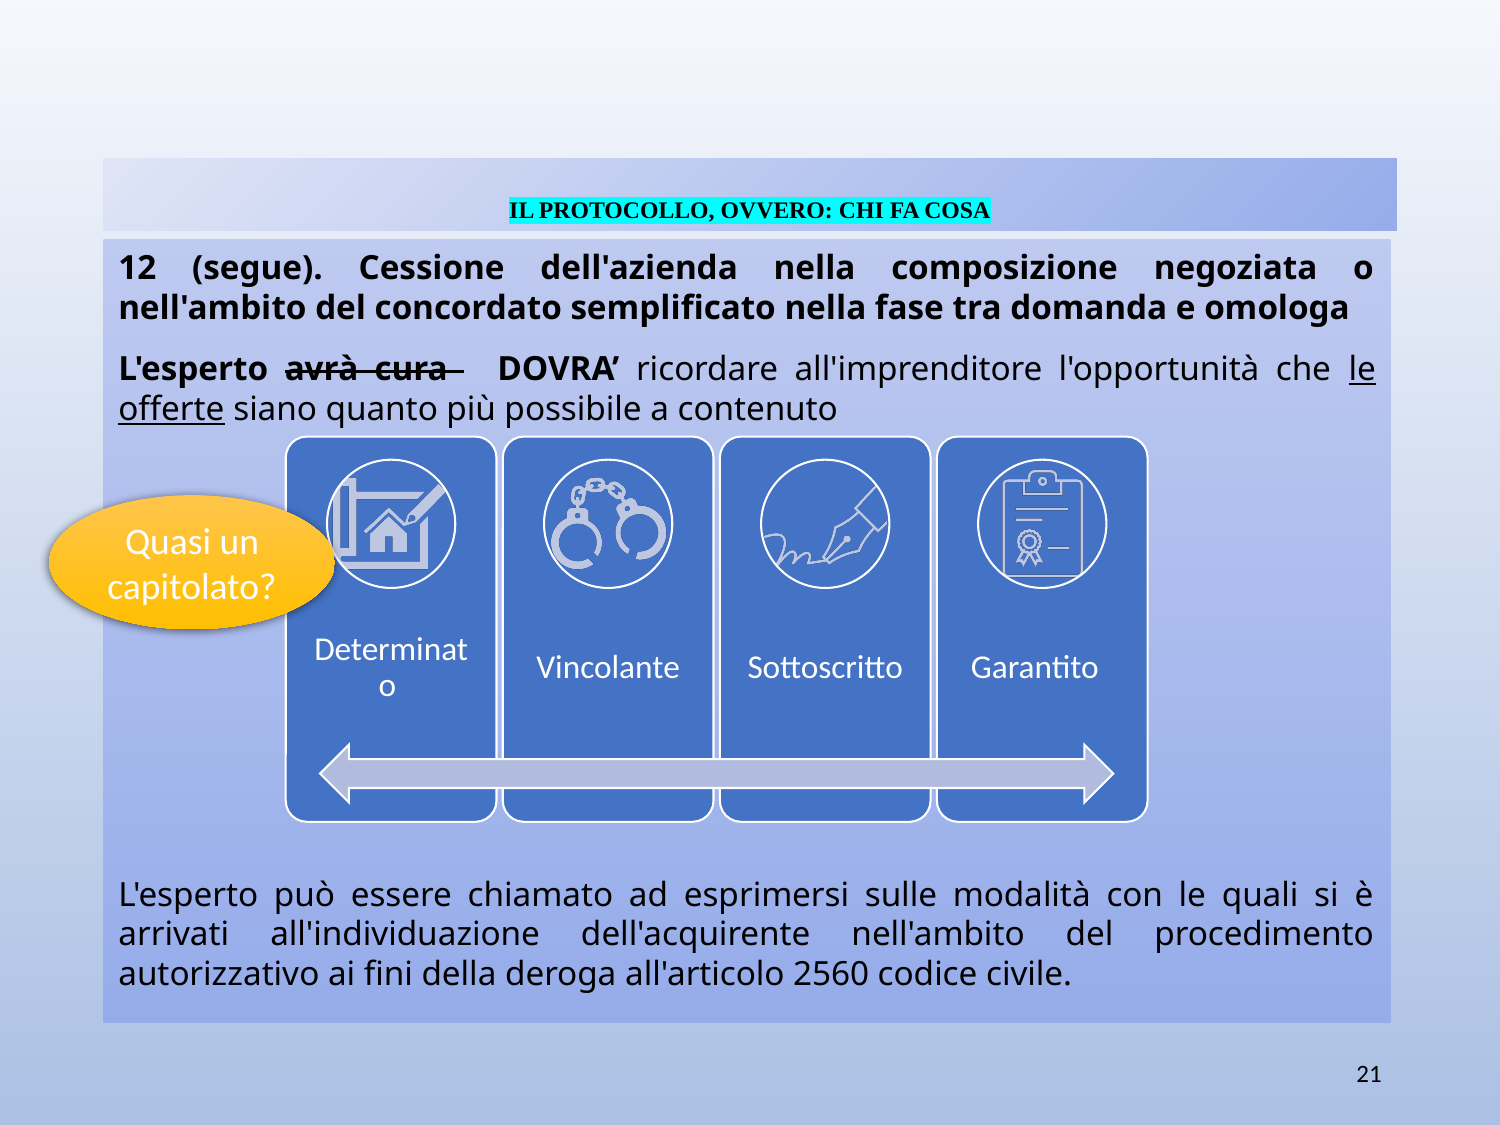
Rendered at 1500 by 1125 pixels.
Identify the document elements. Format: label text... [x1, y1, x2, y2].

list 12 (segue). Cessione dell'azienda nella composizione negoziata o nell'ambito del concordato semplificato nella fase tra domanda e omologa L'esperto avrà cura DOVRA’ ricordare all'imprenditore l'opportunità che le offerte siano quanto più possibile a contenuto L'esperto può essere chiamato ad esprimersi sulle modalità con le quali si è arrivati all'individuazione dell'acquirente nell'ambito del procedimento autorizzativo ai fini della deroga all'articolo 2560 codice civile. [103, 239, 1391, 1023]
slide_number 21 [1059, 1042, 1397, 1103]
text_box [285, 436, 1148, 822]
text_box Quasi un capitolato? [49, 495, 285, 630]
title IL PROTOCOLLO, OVVERO: CHI FA COSA [103, 158, 1397, 231]
